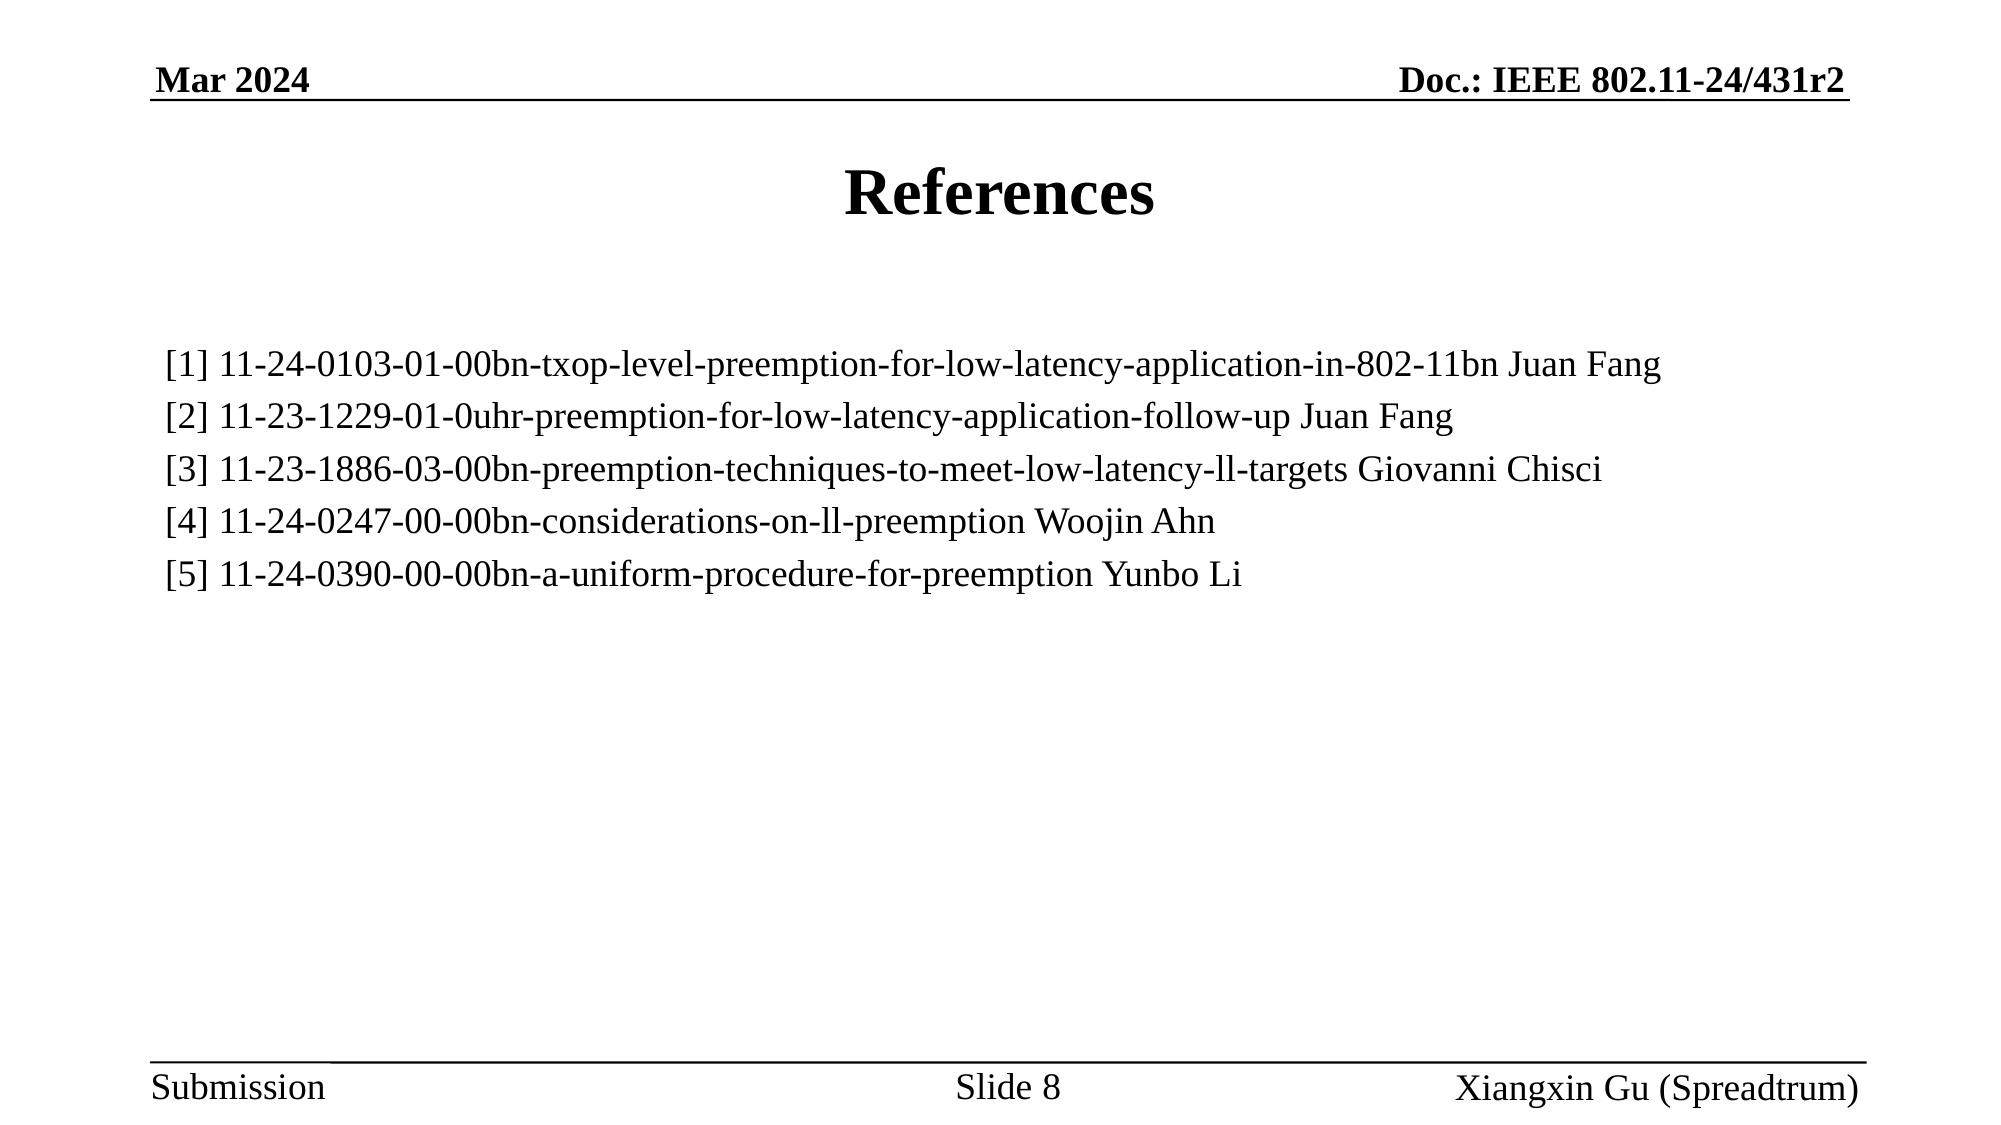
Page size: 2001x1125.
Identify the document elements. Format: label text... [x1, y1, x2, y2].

footer Xiangxin Gu (Spreadtrum) [1451, 1062, 1860, 1109]
title References [149, 112, 1851, 263]
slide_number Slide 8 [942, 1061, 1075, 1108]
list [1] 11-24-0103-01-00bn-txop-level-preemption-for-low-latency-application-in-802-11bn Juan Fang [2] 11-23-1229-01-0uhr-preemption-for-low-latency-application-follow-up Juan Fang [3] 11-23-1886-03-00bn-preemption-techniques-to-meet-low-latency-ll-targets Giovanni Chisci [4] 11-24-0247-00-00bn-considerations-on-ll-preemption Woojin Ahn [5] 11-24-0390-00-00bn-a-uniform-procedure-for-preemption Yunbo Li [149, 330, 1851, 994]
